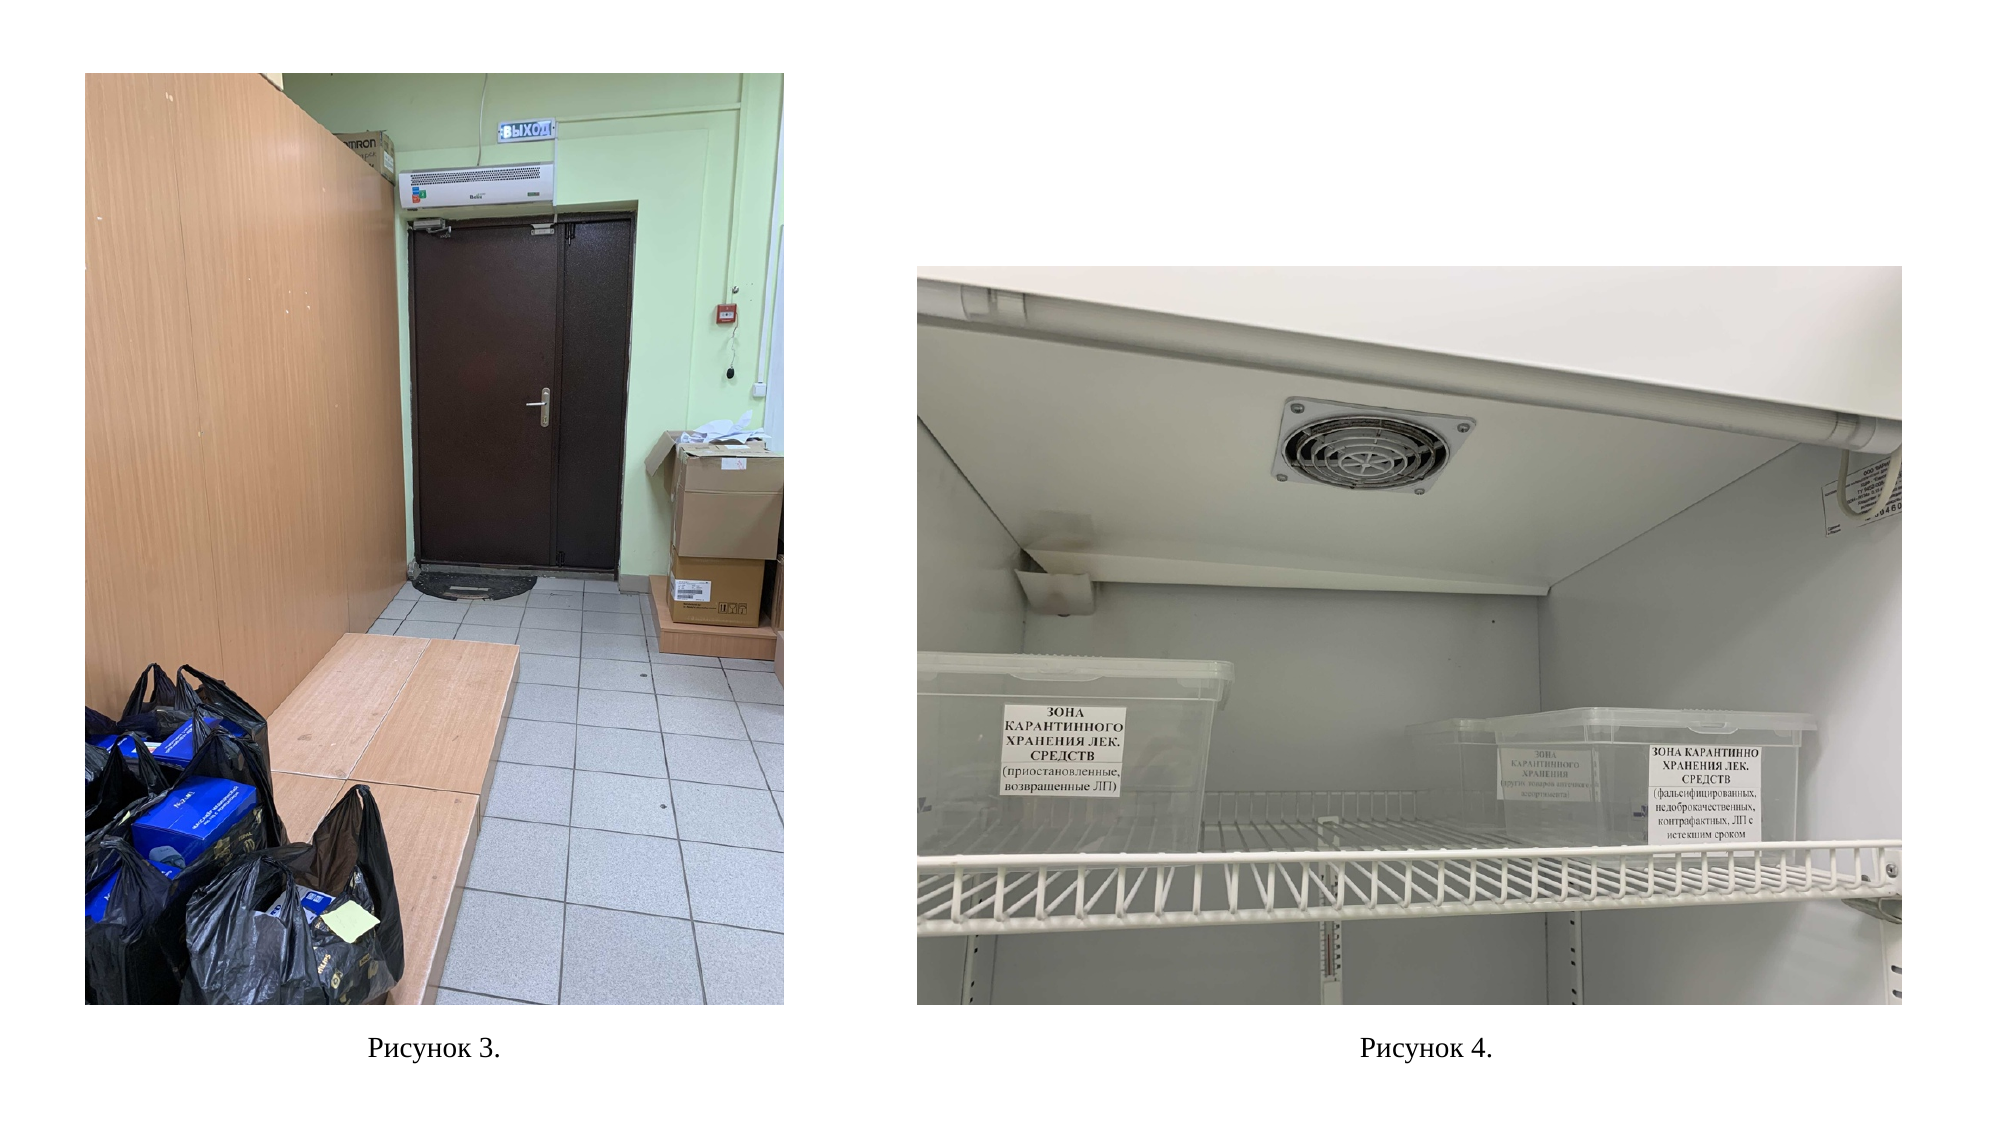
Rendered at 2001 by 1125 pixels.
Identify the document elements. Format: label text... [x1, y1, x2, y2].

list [85, 73, 784, 1005]
text_box Рисунок 4. [1345, 1020, 1509, 1071]
picture [917, 266, 1902, 1005]
text_box Рисунок 3. [352, 1020, 516, 1071]
